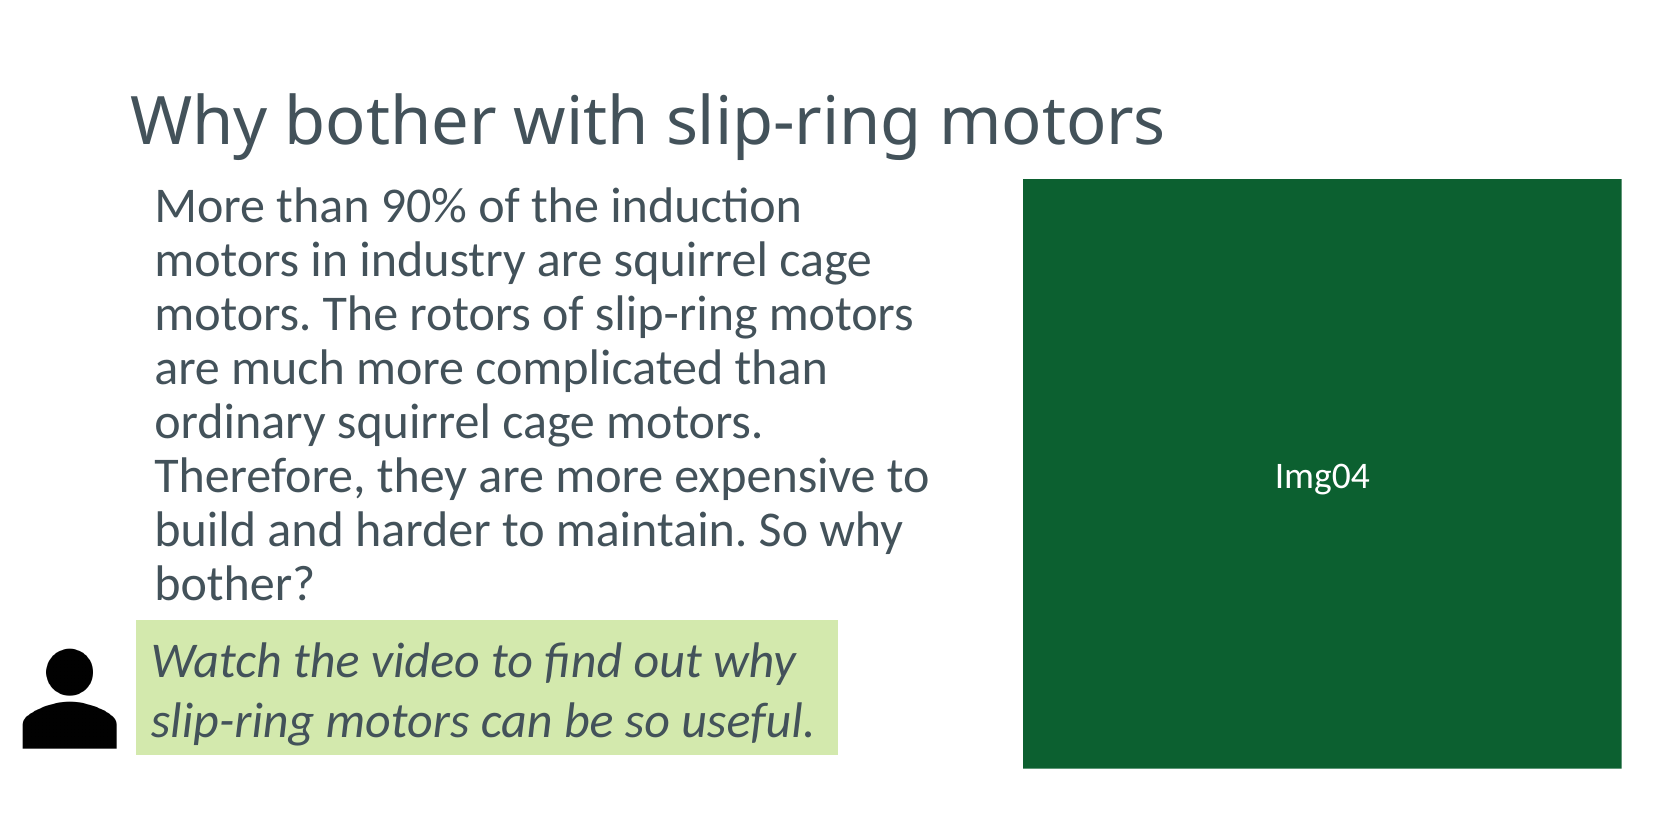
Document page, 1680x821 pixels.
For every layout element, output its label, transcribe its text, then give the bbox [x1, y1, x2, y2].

text_box Img04 [1022, 178, 1623, 770]
text_box Watch the video to find out why slip-ring motors can be so useful. [136, 620, 838, 755]
title Why bother with slip-ring motors [115, 43, 1565, 203]
picture [0, 628, 140, 769]
list More than 90% of the induction motors in industry are squirrel cage motors. The rotors of slip-ring motors are much more complicated than ordinary squirrel cage motors. Therefore, they are more expensive to build and harder to maintain. So why bother? [139, 172, 956, 621]
